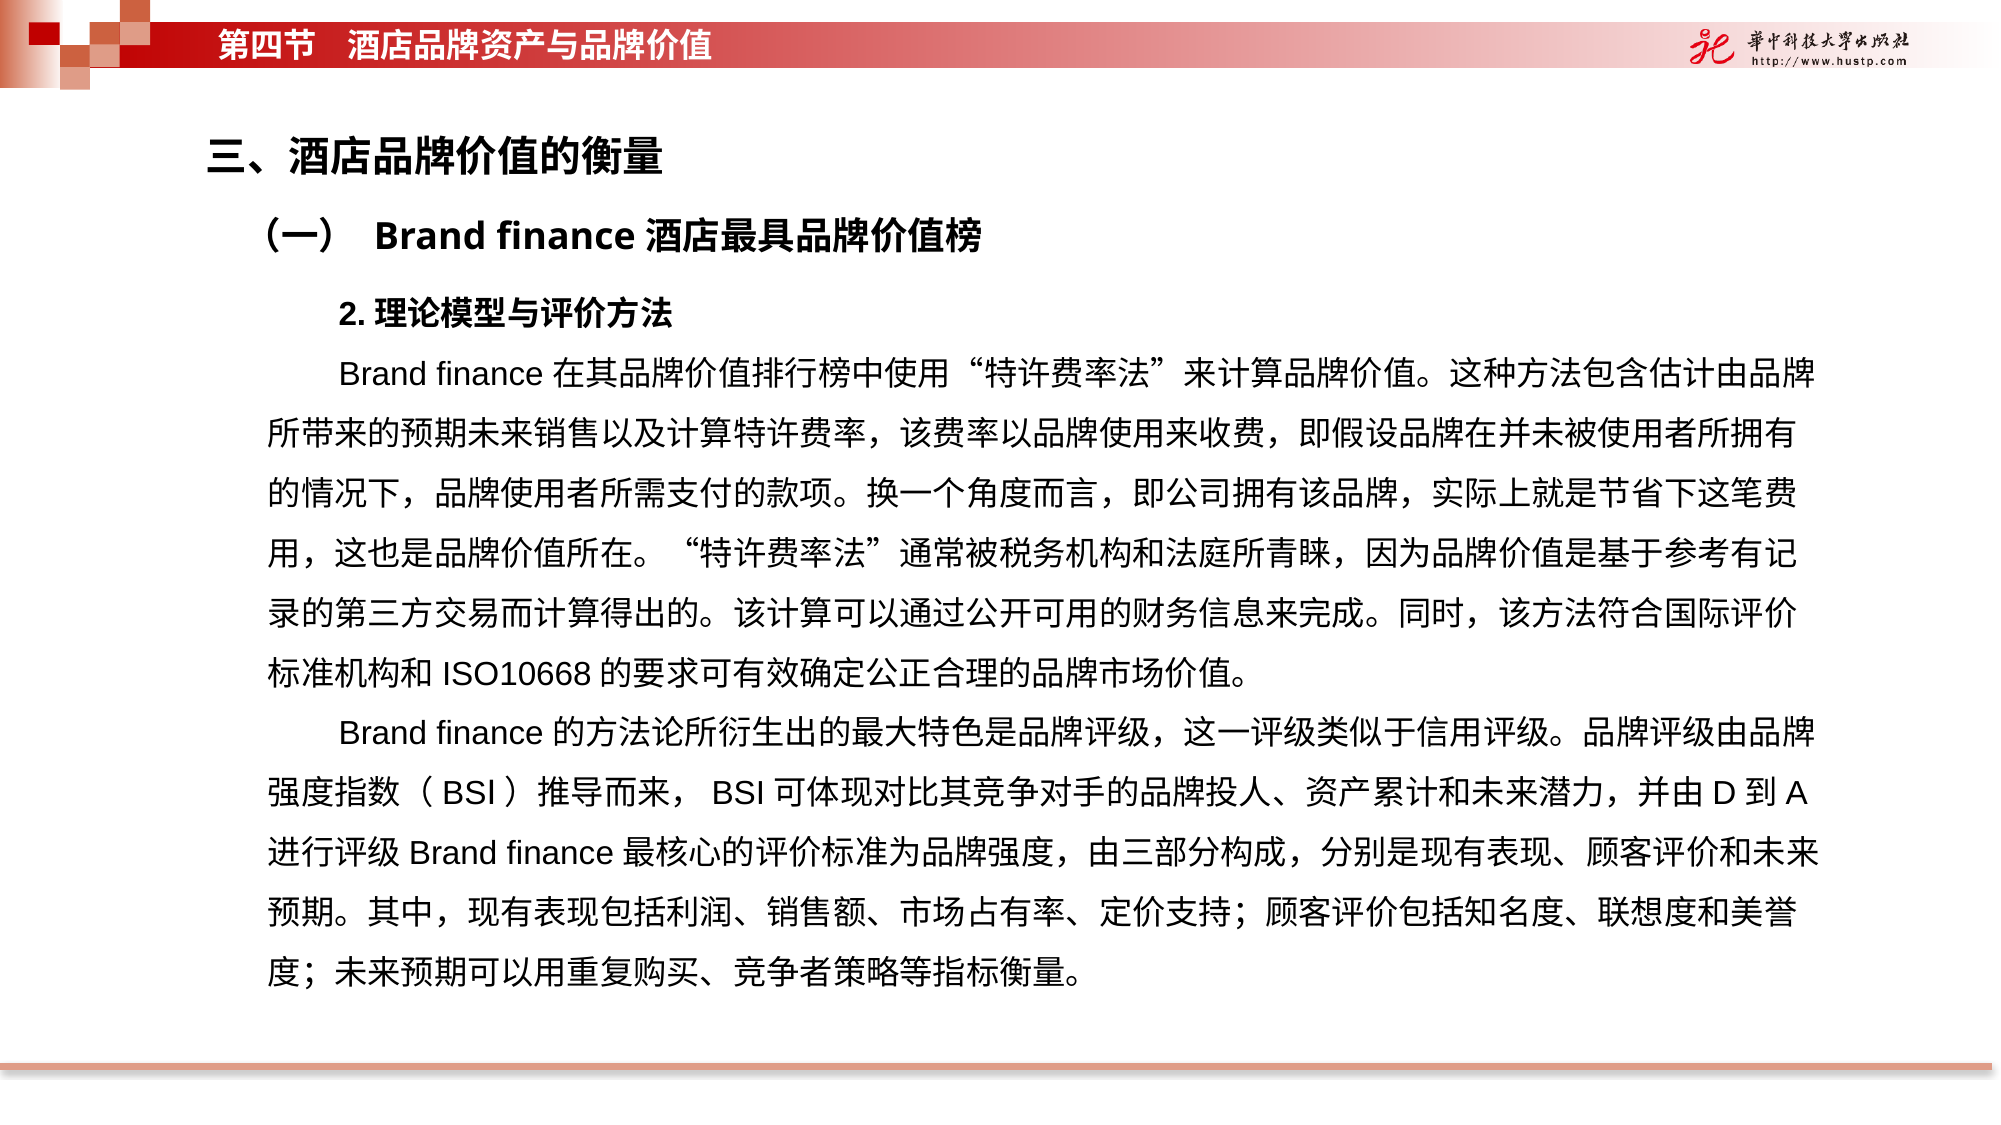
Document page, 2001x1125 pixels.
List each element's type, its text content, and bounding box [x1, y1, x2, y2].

text_box 2.理论模型与评价方法 Brand finance在其品牌价值排行榜中使用“特许费率法”来计算品牌价值。这种方法包含估计由品牌所带来的预期未来销售以及计算特许费率，该费率以品牌使用来收费，即假设品牌在并未被使用者所拥有的情况下，品牌使用者所需支付的款项。换一个角度而言，即公司拥有该品牌，实际上就是节省下这笔费用，这也是品牌价值所在。“特许费率法”通常被税务机构和法庭所青睐，因为品牌价值是基于参考有记录的第三方交易而计算得出的。该计算可以通过公开可用的财务信息来完成。同时，该方法符合国际评价标准机构和ISO10668的要求可有效确定公正合理的品牌市场价值。 Brand finance的方法论所衍生出的最大特色是品牌评级，这一评级类似于信用评级。品牌评级由品牌强度指数（BSⅠ）推导而来，BSI可体现对比其竞争对手的品牌投人、资产累计和未来潜力，并由D到A进行评级Brand finance最核心的评价标准为品牌强度，由三部分构成，分别是现有表现、顾客评价和未来预期。其中，现有表现包括利润、销售额、市场占有率、定价支持；顾客评价包括知名度、联想度和美誉度；未来预期可以用重复购买、竞争者策略等指标衡量。 [253, 265, 1835, 999]
text_box 三、酒店品牌价值的衡量 [190, 122, 1066, 187]
text_box 第四节 酒店品牌资产与品牌价值 [202, 17, 771, 72]
text_box （一） Brand finance酒店最具品牌价值榜 [229, 204, 1216, 265]
picture [1661, 0, 1939, 90]
